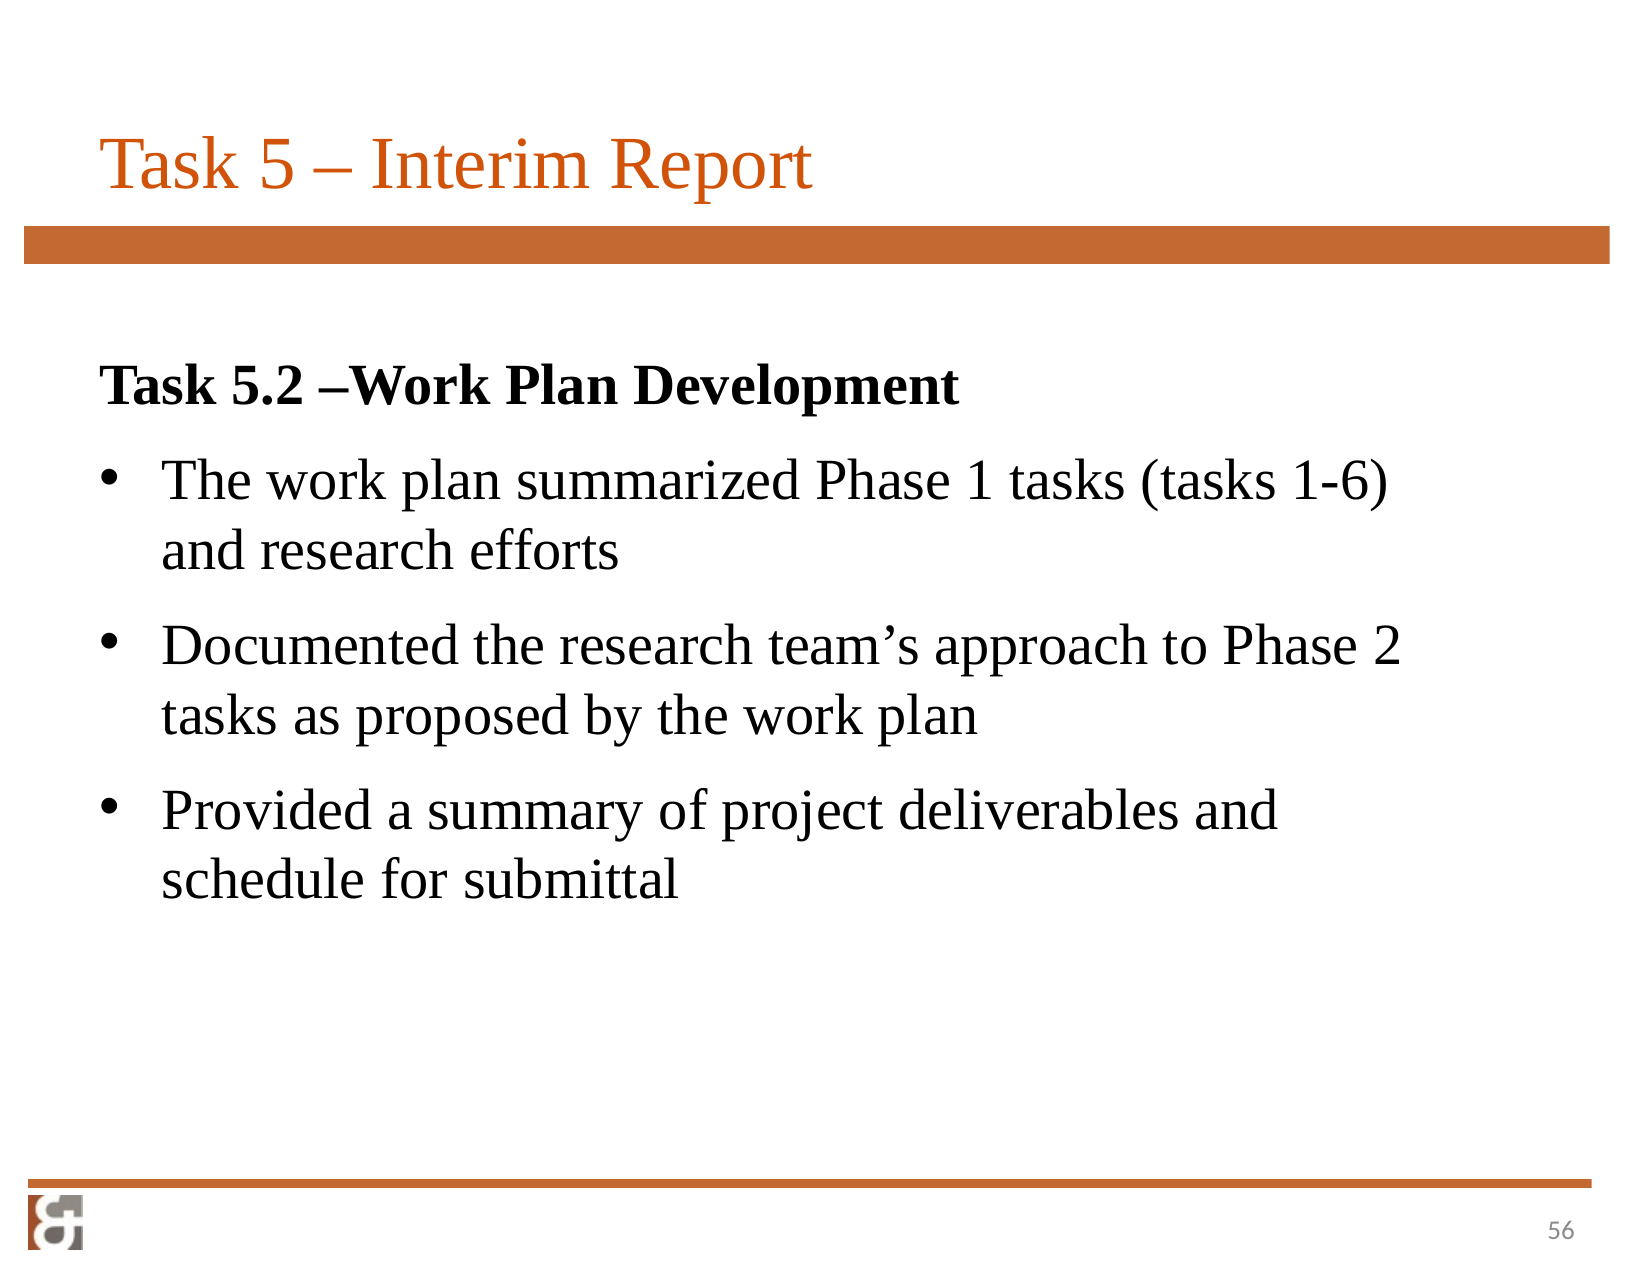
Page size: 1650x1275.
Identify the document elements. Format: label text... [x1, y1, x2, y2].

picture [28, 1195, 83, 1250]
title Task 5 – Interim Report [82, 52, 1568, 265]
list Task 5.2 –Work Plan Development The work plan summarized Phase 1 tasks (tasks 1-6) and research efforts Documented the research team’s approach to Phase 2 tasks as proposed by the work plan Provided a summary of project deliverables and schedule for submittal [82, 337, 1444, 1114]
